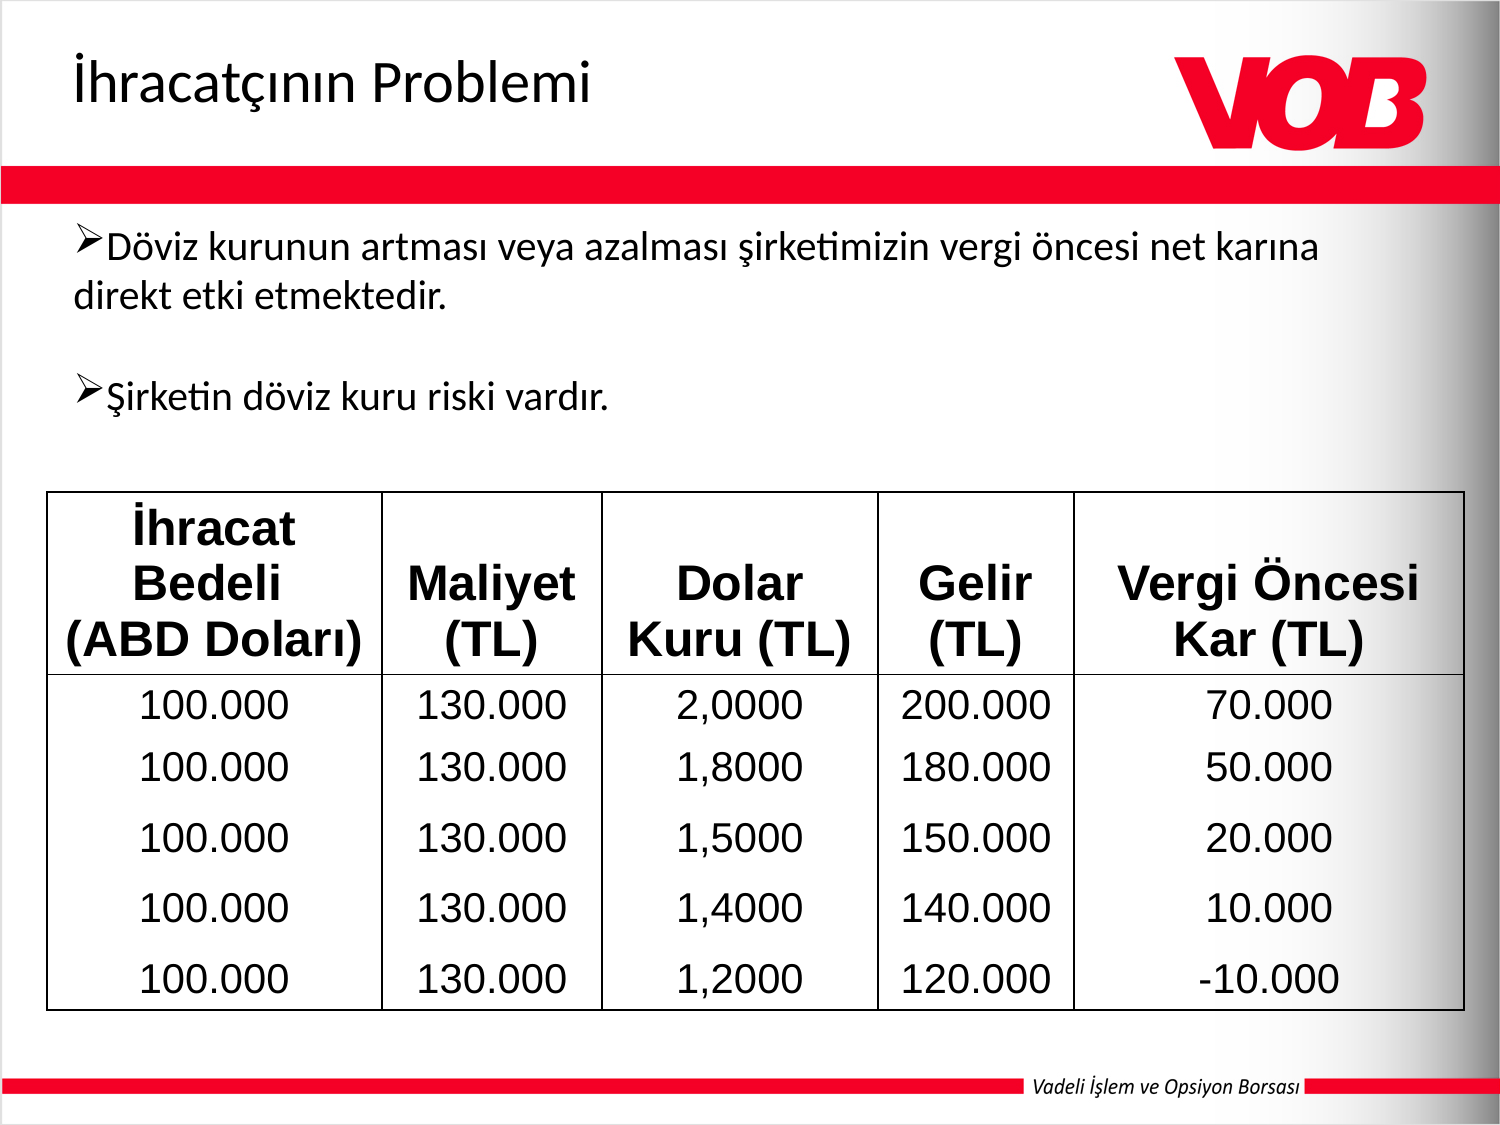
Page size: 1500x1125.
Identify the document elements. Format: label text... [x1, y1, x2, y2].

table_cell 100.000 [48, 868, 381, 939]
table_cell 130.000 [383, 939, 601, 1009]
table_cell 50.000 [1075, 736, 1463, 798]
table_header Maliyet (TL) [383, 497, 601, 674]
table_cell 130.000 [383, 868, 601, 939]
table_cell 130.000 [383, 798, 601, 868]
table_cell 100.000 [48, 798, 381, 868]
table_cell 100.000 [48, 736, 381, 798]
table_cell 140.000 [879, 868, 1073, 939]
table_cell 2,0000 [603, 675, 877, 736]
table_header İhracat Bedeli (ABD Doları) [48, 493, 381, 674]
table_header Vergi Öncesi Kar (TL) [1075, 493, 1463, 674]
table_cell 20.000 [1075, 798, 1463, 868]
table_cell 130.000 [383, 675, 601, 736]
picture [0, 0, 1500, 1125]
table_cell 120.000 [879, 939, 1073, 1009]
table_cell 200.000 [879, 675, 1073, 736]
text_box İhracatçının Problemi [0, 35, 876, 164]
table_cell 1,2000 [603, 939, 877, 1009]
table_cell 180.000 [879, 736, 1073, 798]
table_cell 10.000 [1075, 868, 1463, 939]
text_box Döviz kurunun artması veya azalması şirketimizin vergi öncesi net karına direkt etki etmektedir. Şirketin döviz kuru riski vardır. [58, 210, 1382, 497]
table_cell 100.000 [48, 939, 381, 1009]
table_cell 150.000 [879, 798, 1073, 868]
table_header Dolar Kuru (TL) [603, 497, 877, 674]
table_cell 70.000 [1075, 675, 1463, 736]
table_cell 130.000 [383, 736, 601, 798]
table_cell -10.000 [1075, 939, 1463, 1009]
table_cell 1,5000 [603, 798, 877, 868]
table_cell 1,8000 [603, 736, 877, 798]
table_header Gelir (TL) [879, 497, 1073, 674]
table_cell 1,4000 [603, 868, 877, 939]
table_cell 100.000 [48, 675, 381, 736]
